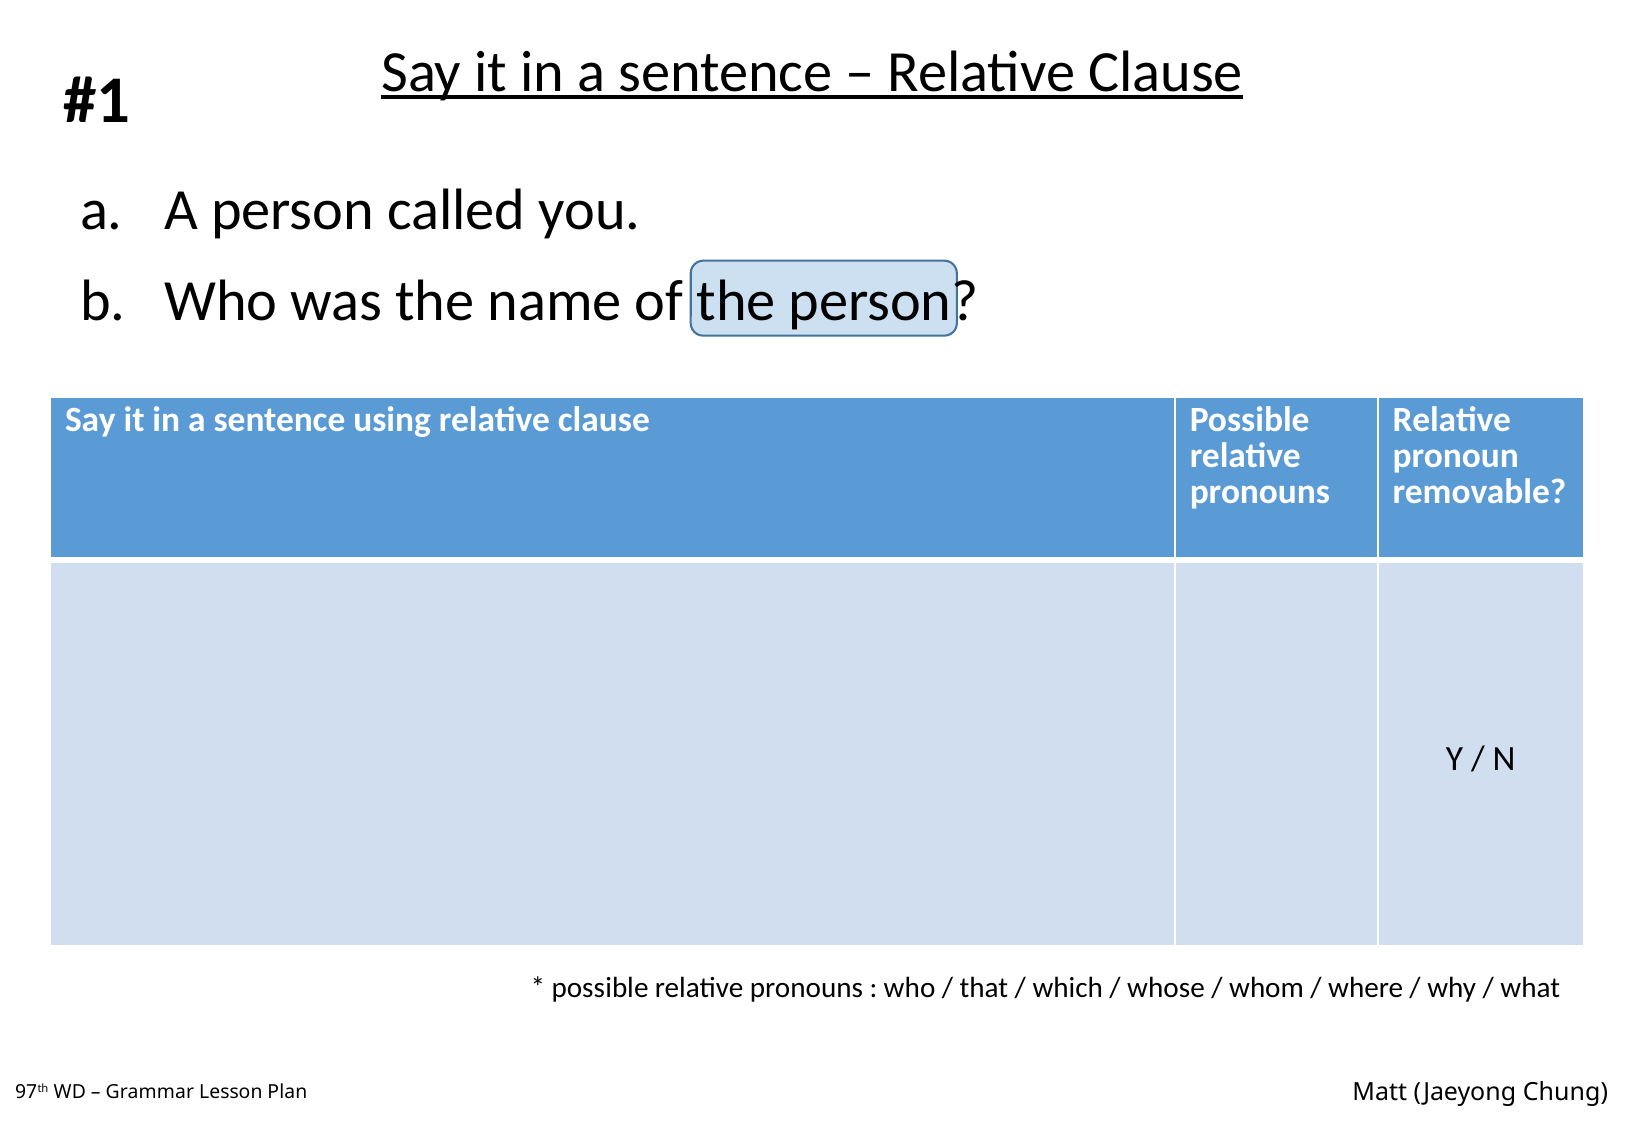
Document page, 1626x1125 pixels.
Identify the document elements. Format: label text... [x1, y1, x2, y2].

list Say it in a sentence – Relative Clause [26, 33, 1599, 127]
text_box * possible relative pronouns : who / that / which / whose / whom / where / why / what [54, 960, 1583, 1011]
title 97th WD – Grammar Lesson Plan [0, 1068, 359, 1117]
text_box Matt (Jaeyong Chung) [1264, 1068, 1624, 1117]
table_cell [51, 563, 1174, 945]
table_header Say it in a sentence using relative clause [51, 398, 1174, 557]
text_box #1 [43, 48, 150, 144]
table_cell Y / N [1379, 563, 1583, 945]
table_header Possible relative pronouns [1176, 398, 1377, 557]
table_header Relative pronoun removable? [1379, 398, 1583, 557]
text_box A person called you. Who was the name of the person? [64, 163, 1549, 340]
table_cell [1176, 563, 1377, 945]
